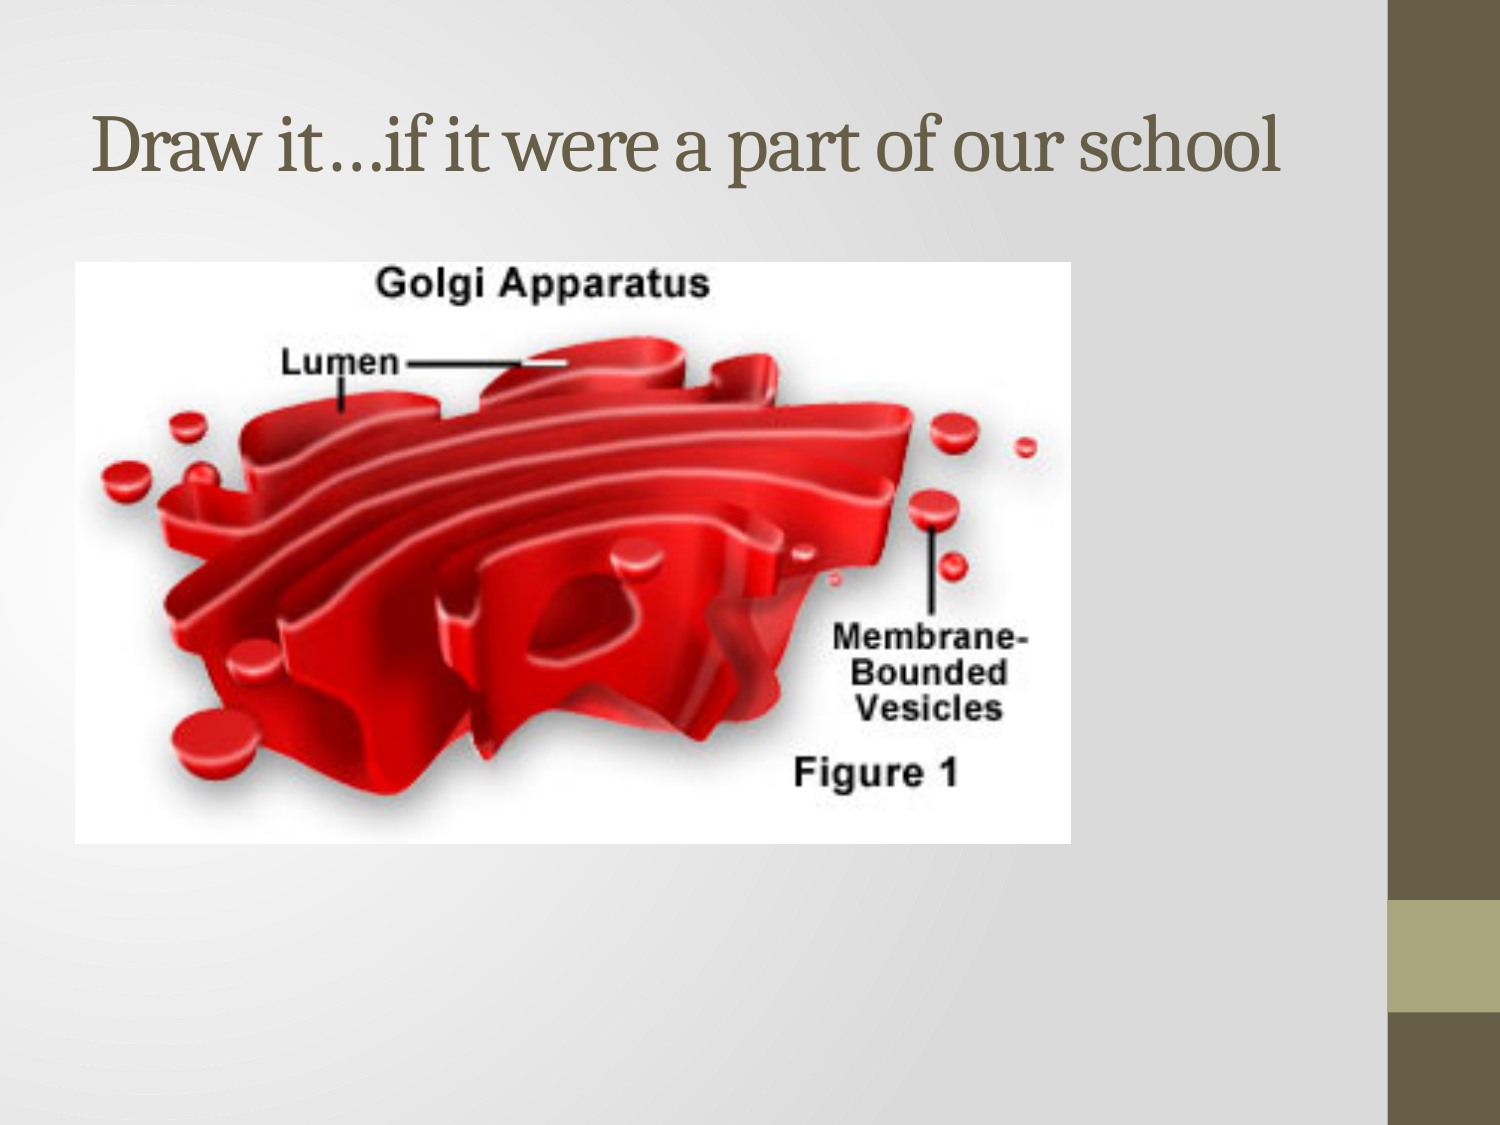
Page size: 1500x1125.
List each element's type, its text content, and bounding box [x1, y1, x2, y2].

picture [74, 261, 1072, 845]
title Draw it…if it were a part of our school [75, 45, 1325, 233]
